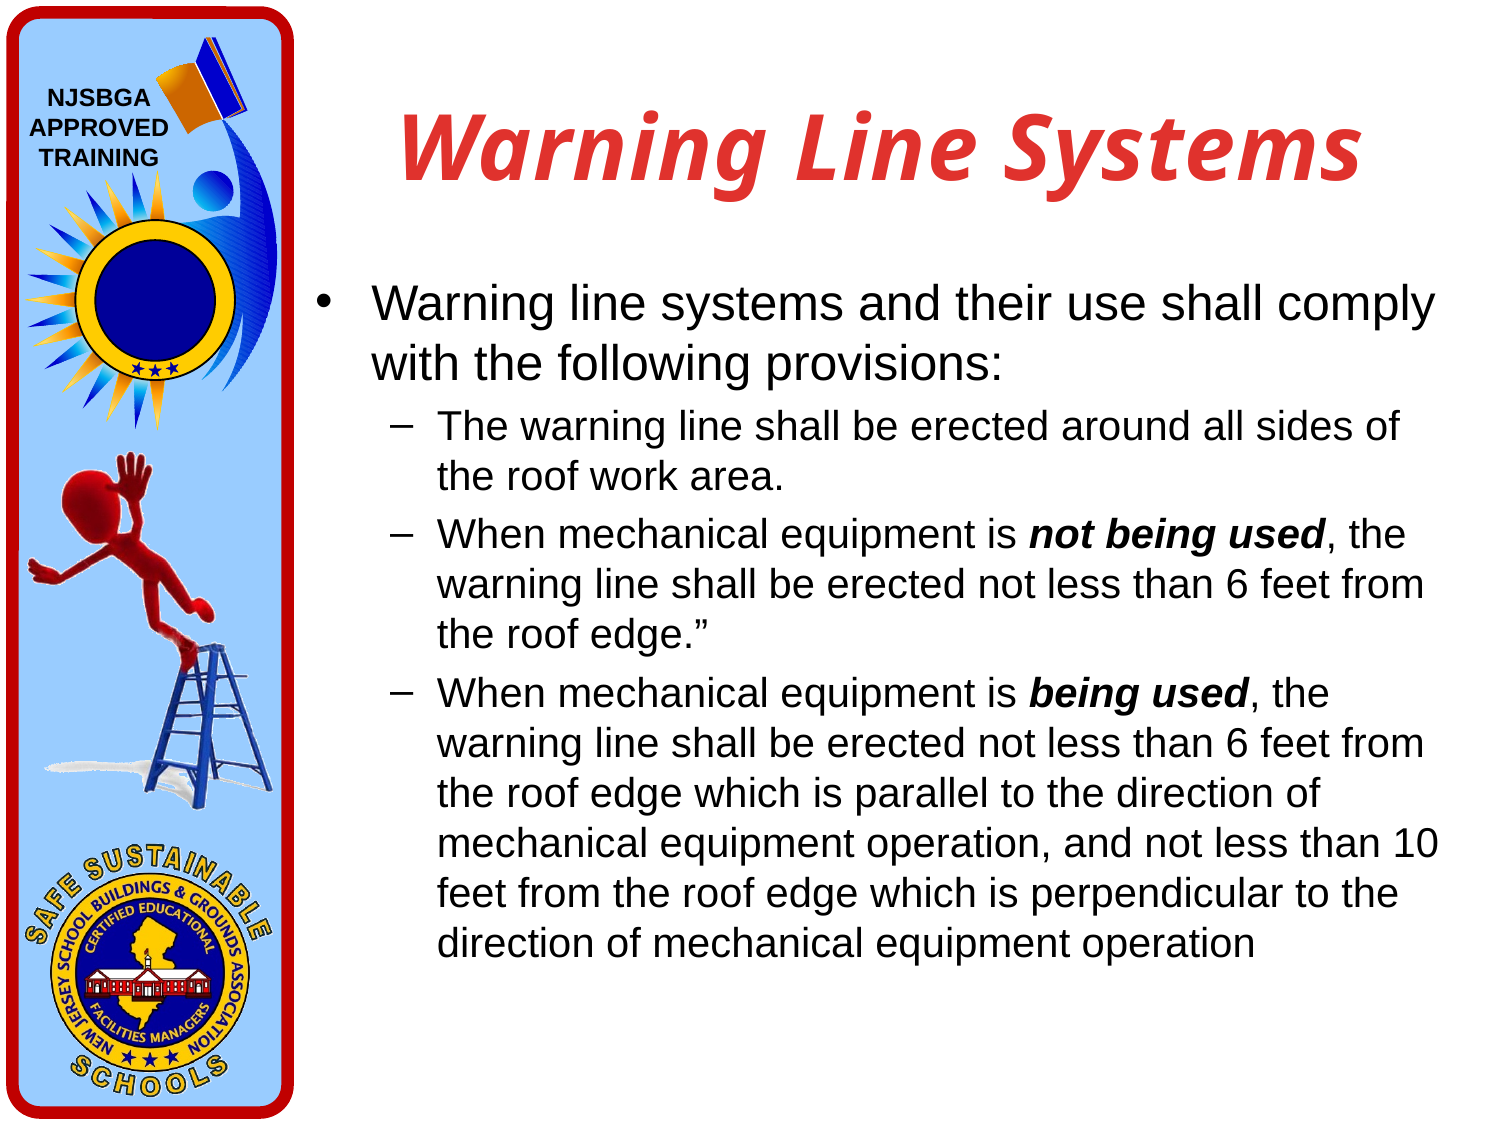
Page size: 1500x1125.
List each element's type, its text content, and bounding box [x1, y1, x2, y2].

title Warning Line Systems [300, 50, 1463, 238]
list Warning line systems and their use shall comply with the following provisions: The warning line shall be erected around all sides of the roof work area. When mechanical equipment is not being used, the warning line shall be erected not less than 6 feet from the roof edge.” When mechanical equipment is being used, the warning line shall be erected not less than 6 feet from the roof edge which is parallel to the direction of mechanical equipment operation, and not less than 10 feet from the roof edge which is perpendicular to the direction of mechanical equipment operation [300, 262, 1463, 1080]
picture [25, 439, 278, 821]
picture [20, 837, 274, 1102]
